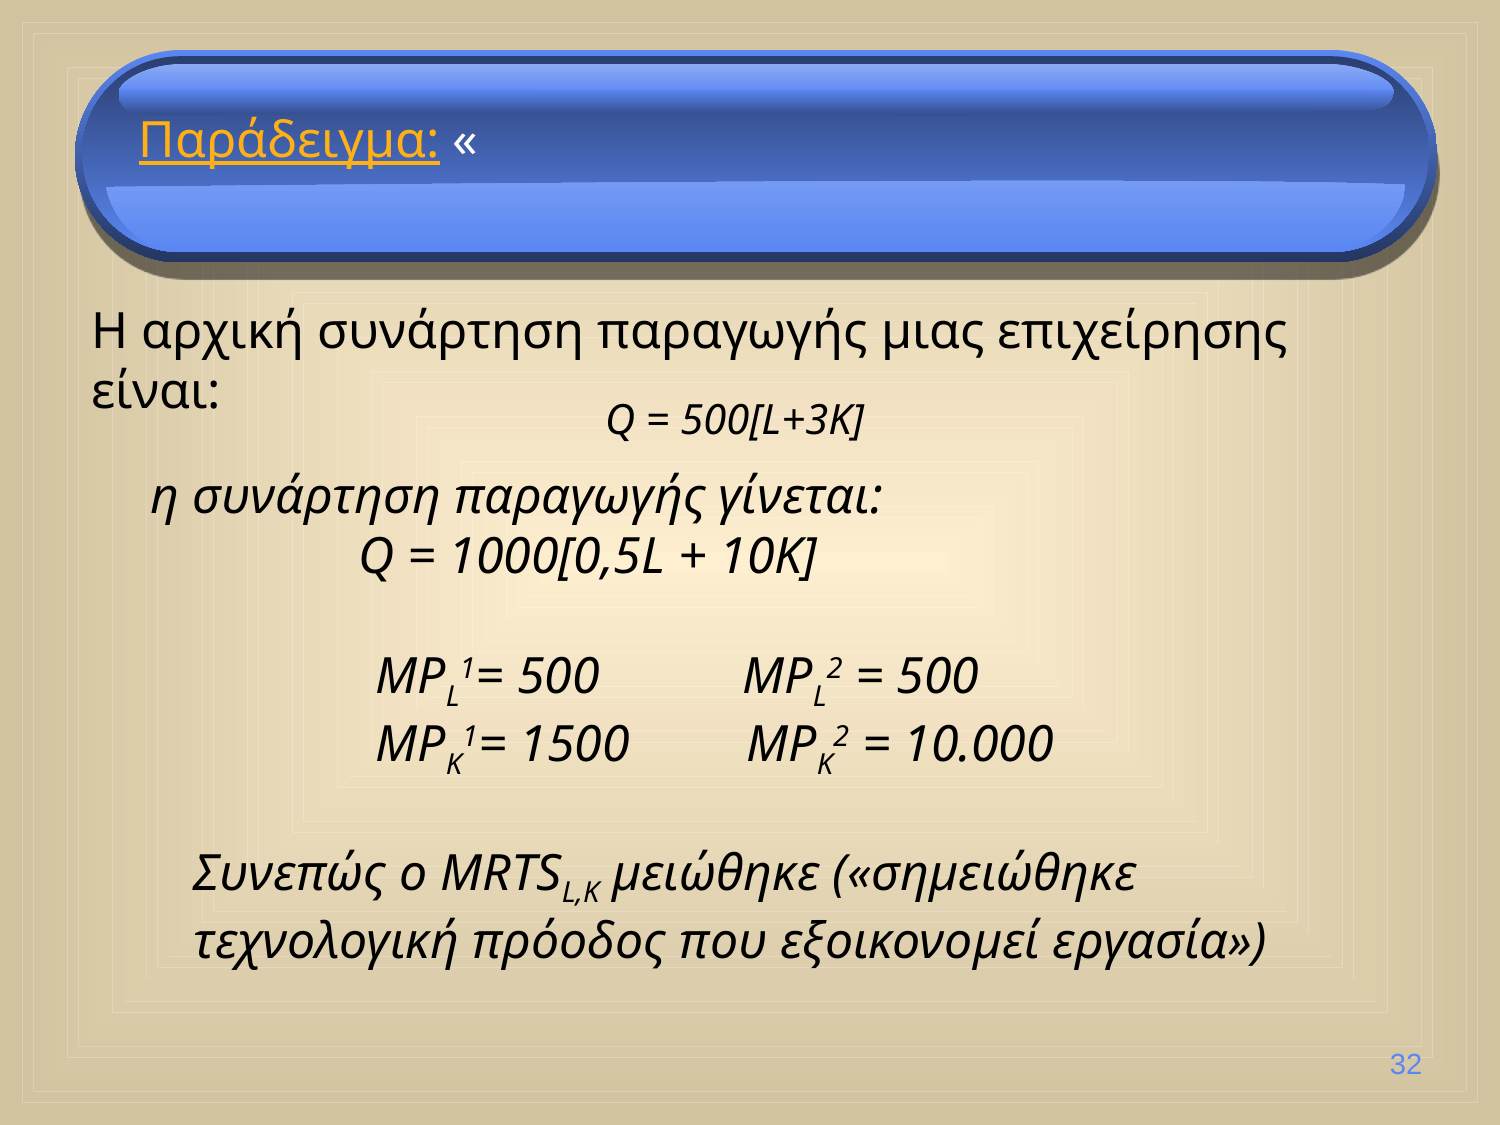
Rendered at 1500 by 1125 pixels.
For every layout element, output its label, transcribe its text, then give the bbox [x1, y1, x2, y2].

text_box η συνάρτηση παραγωγής γίνεται: Q = 1000[0,5L + 10K] MPL1= 500 MPL2 = 500 MPK1= 1500 MPK2 = 10.000 Συνεπώς ο MRTSL,K μειώθηκε («σημειώθηκε τεχνολογική πρόοδος που εξοικονομεί εργασία») [135, 456, 1386, 976]
text_box Η αρχική συνάρτηση παραγωγής μιας επιχείρησης είναι: [76, 290, 1436, 426]
slide_number 32 [1062, 1037, 1438, 1113]
text_box Παράδειγμα: « [124, 99, 1500, 175]
text_box Q = 500[L+3K] [580, 385, 879, 451]
